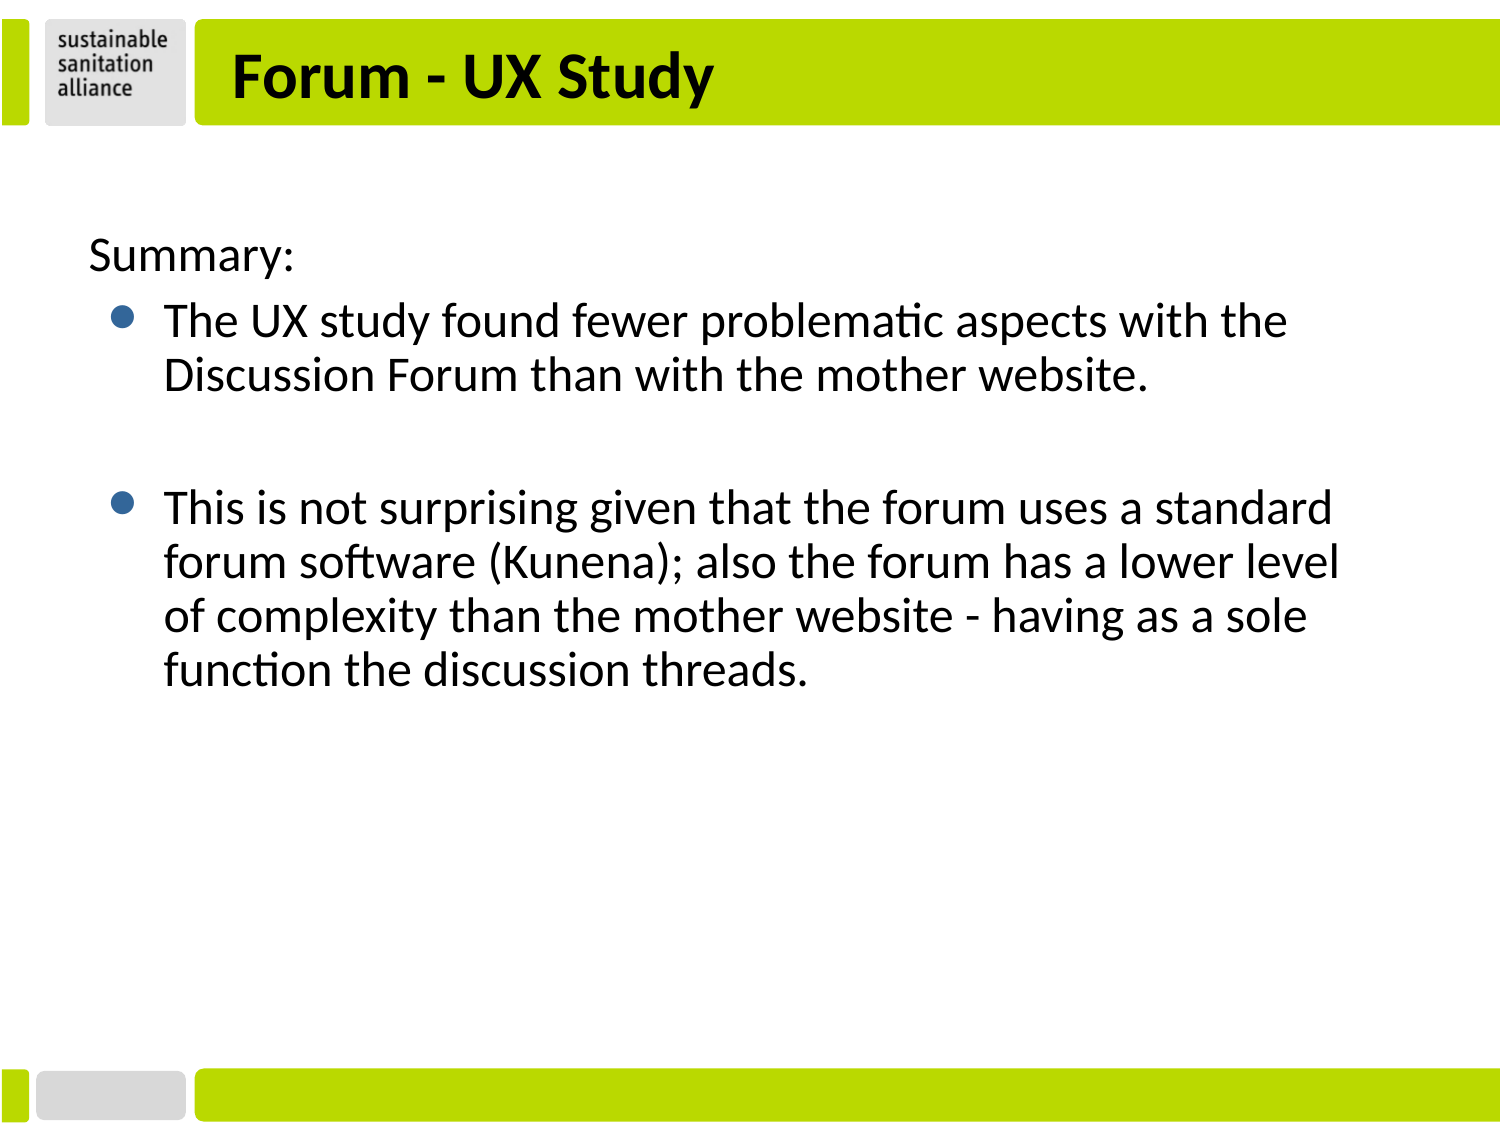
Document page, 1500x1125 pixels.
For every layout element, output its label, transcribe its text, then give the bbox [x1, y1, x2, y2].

picture [45, 19, 186, 126]
title Forum - UX Study [217, 28, 1500, 126]
list Summary: The UX study found fewer problematic aspects with the Discussion Forum than with the mother website. This is not surprising given that the forum uses a standard forum software (Kunena); also the forum has a lower level of complexity than the mother website - having as a sole function the discussion threads. [73, 213, 1367, 891]
